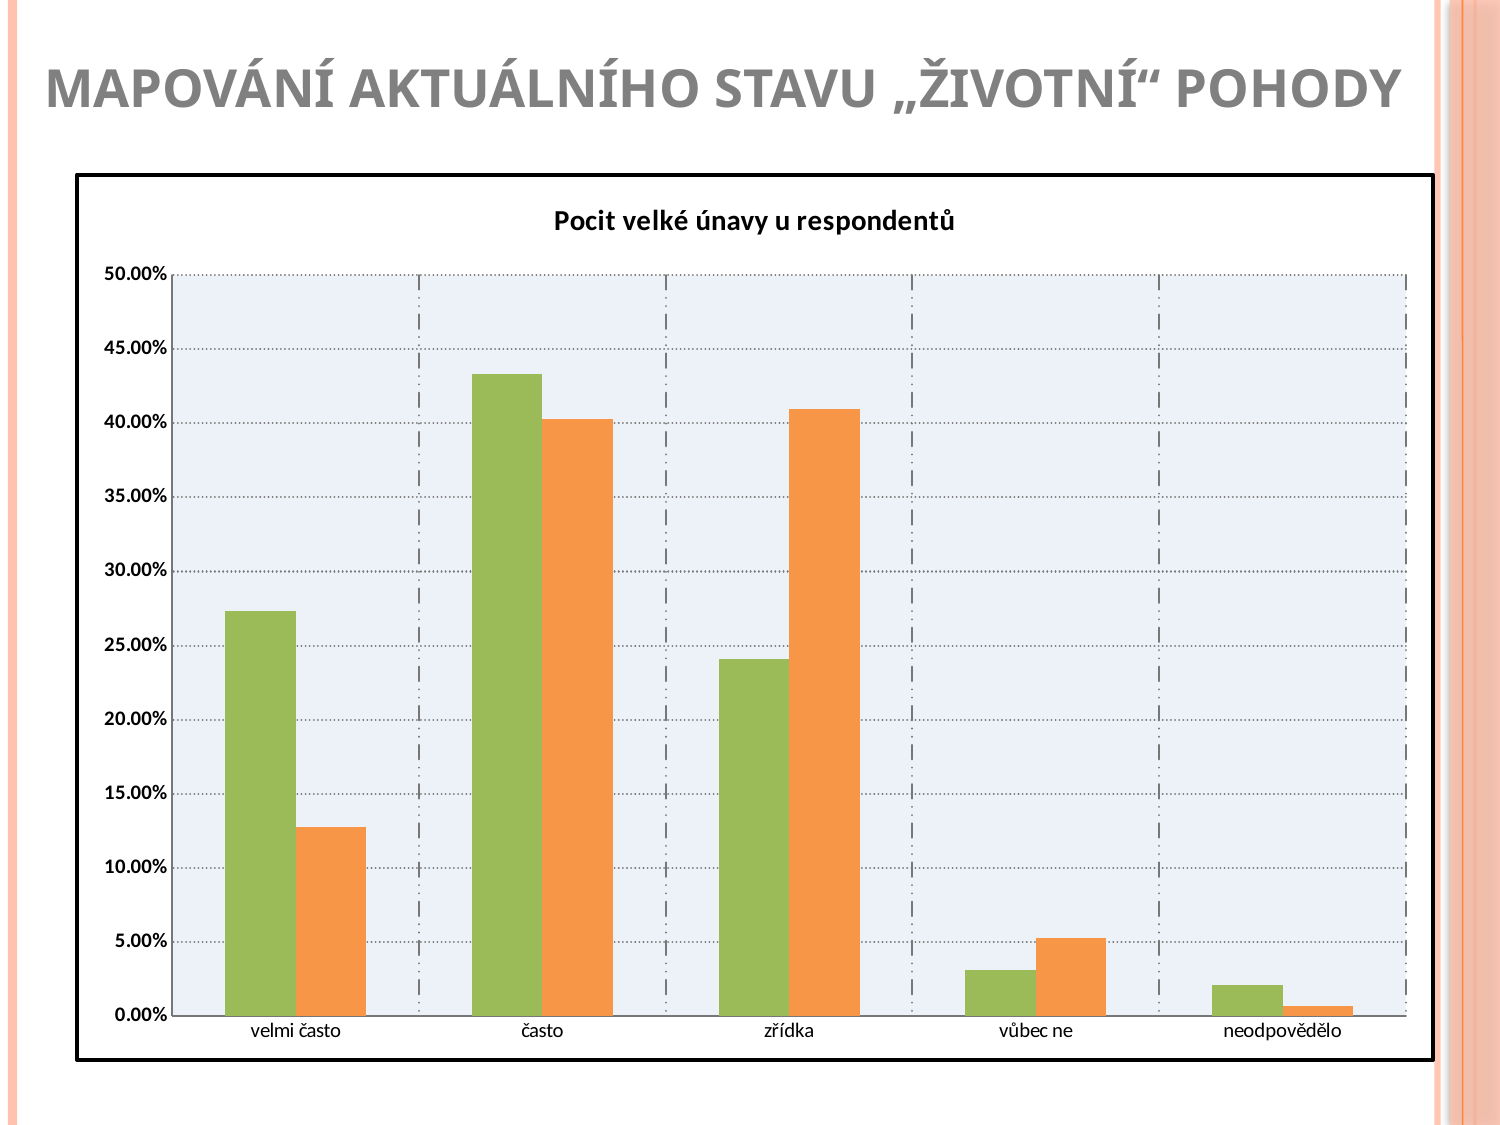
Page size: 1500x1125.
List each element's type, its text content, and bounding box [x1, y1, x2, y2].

chart [74, 172, 1436, 1063]
title Mapování aktuálního stavu „životní“ pohody [29, 45, 1424, 126]
